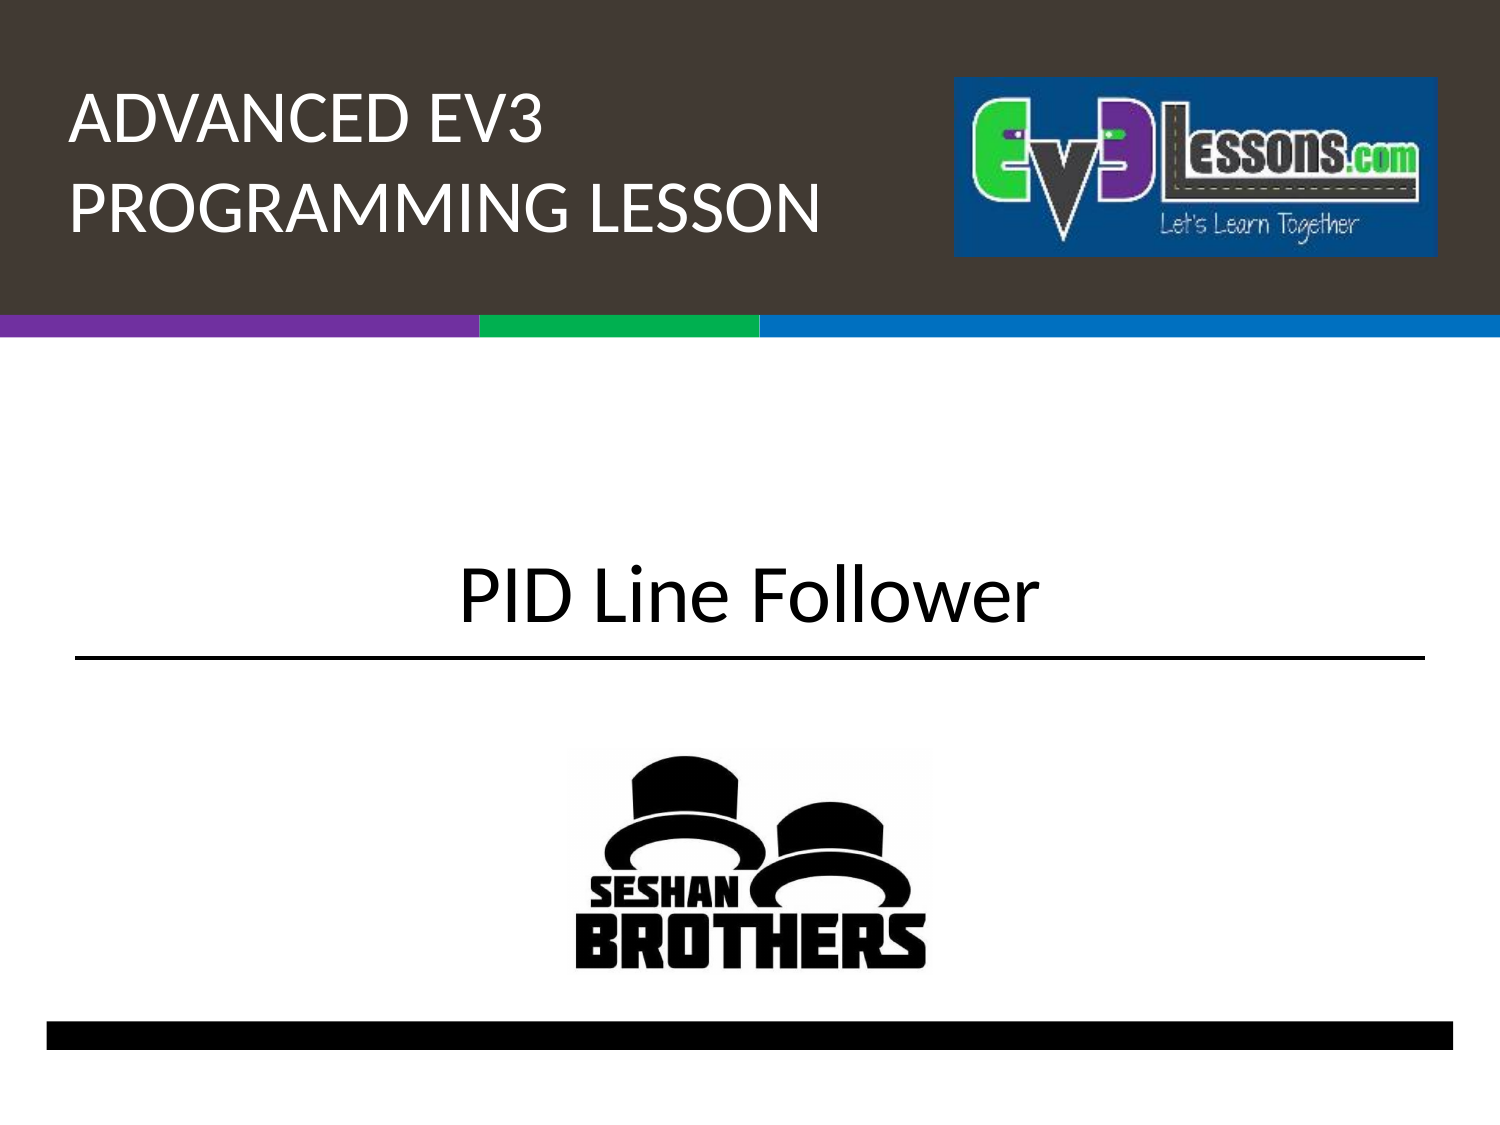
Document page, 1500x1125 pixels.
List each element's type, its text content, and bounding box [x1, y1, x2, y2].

title PID Line Follower [75, 468, 1425, 647]
picture [566, 747, 934, 976]
picture [954, 77, 1438, 257]
